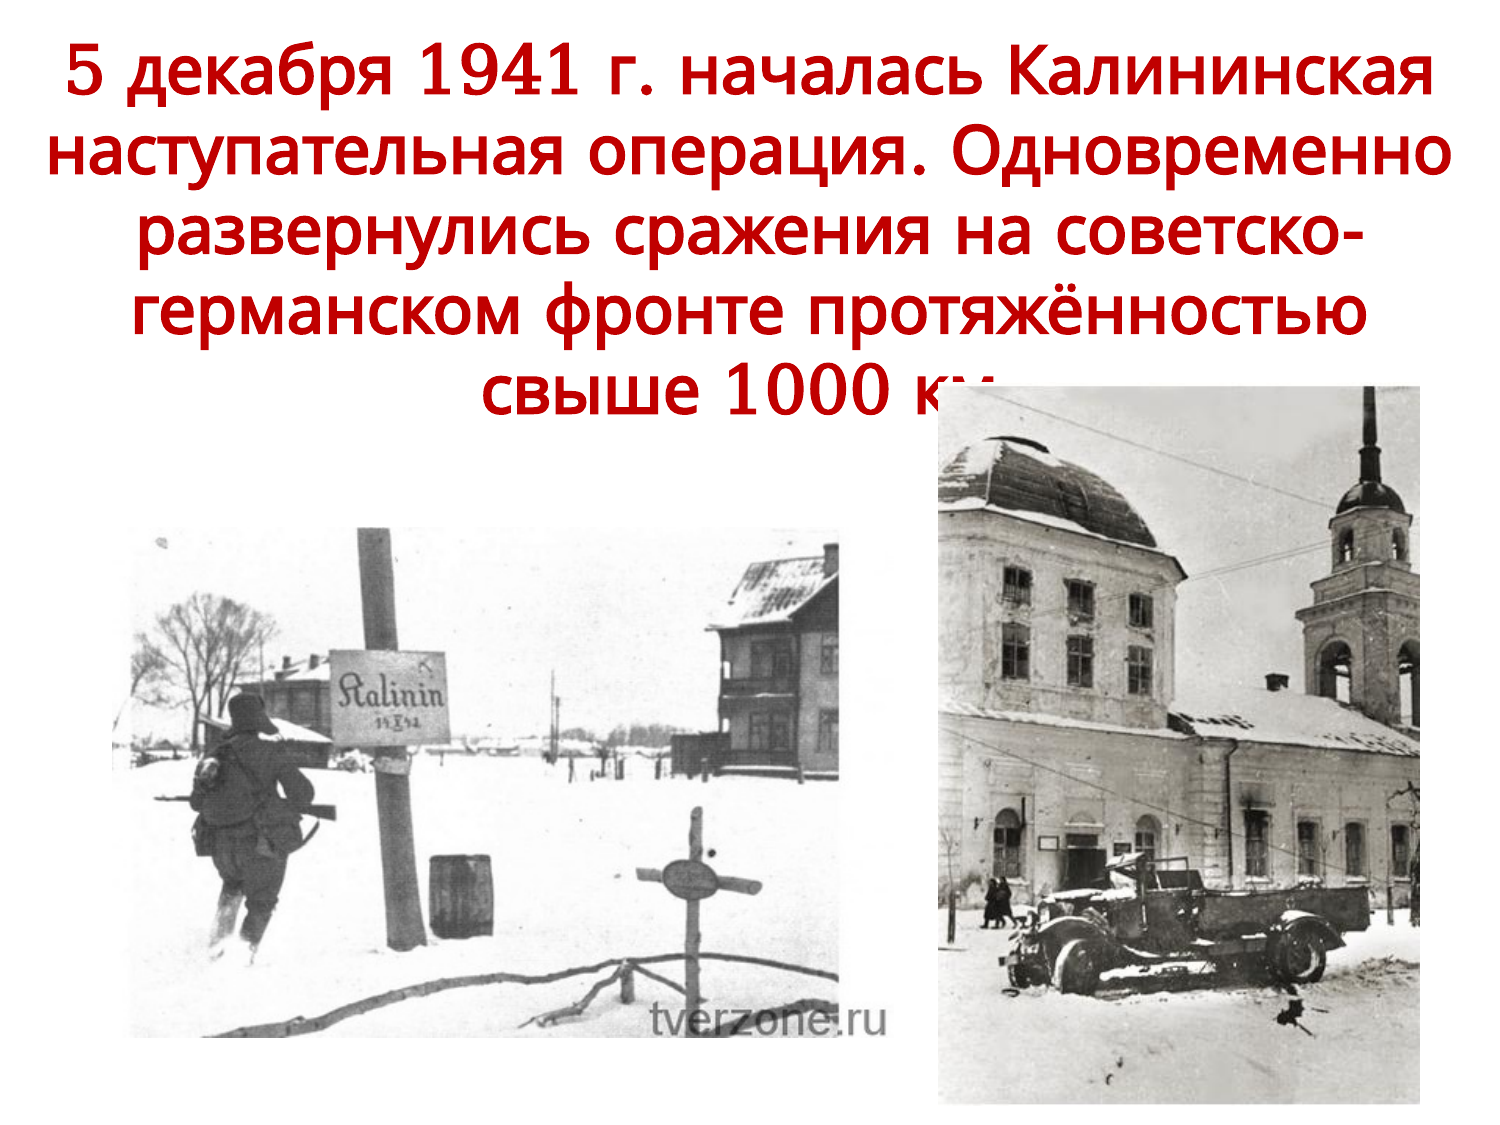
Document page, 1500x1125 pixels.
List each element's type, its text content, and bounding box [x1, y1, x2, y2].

picture [938, 382, 1421, 1106]
list 5 декабря 1941 г. началась Калининская наступательная операция. Одновременно развернулись сражения на советско-германском фронте протяжённостью свыше 1000 км. [29, 19, 1471, 449]
picture [111, 526, 894, 1039]
